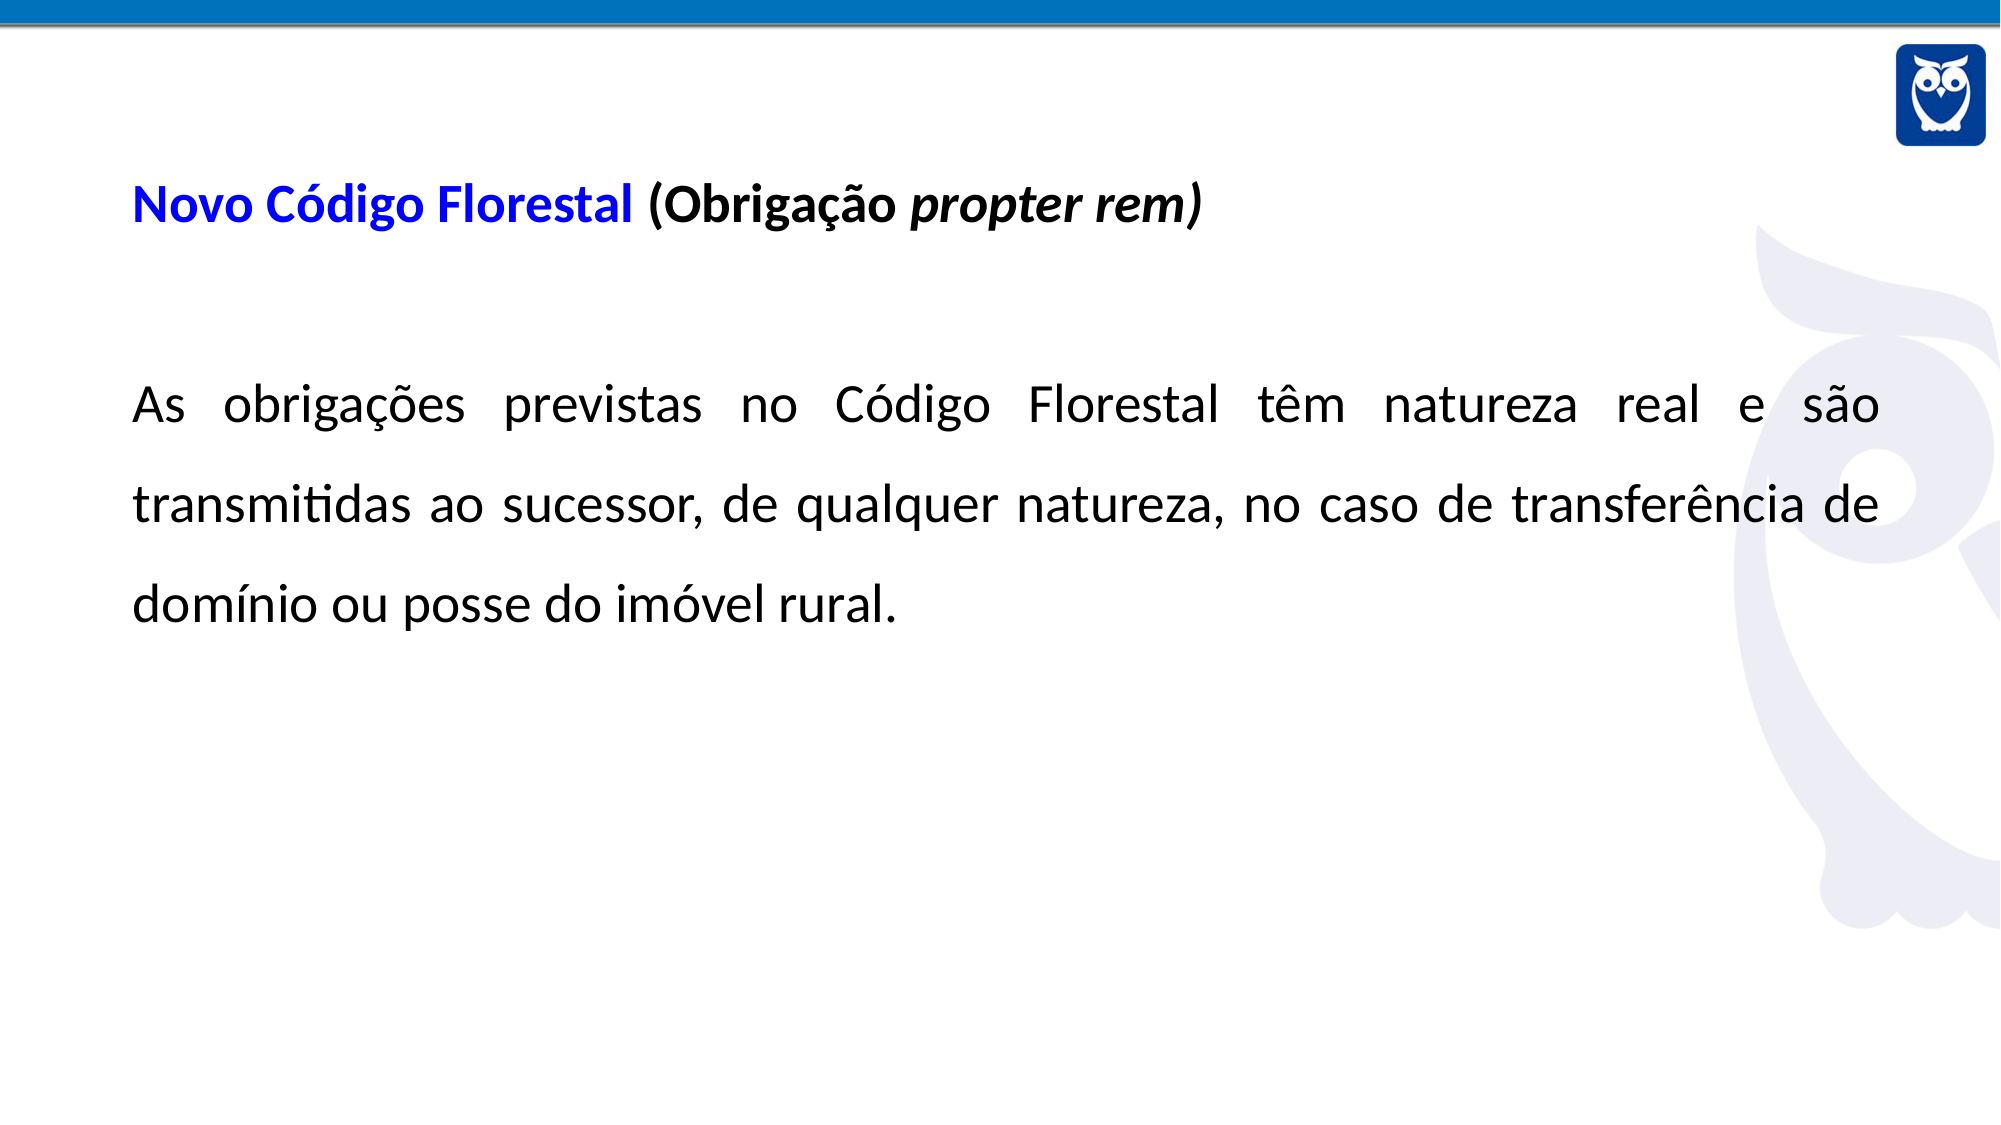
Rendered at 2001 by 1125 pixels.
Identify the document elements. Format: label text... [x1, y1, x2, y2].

text_box Novo Código Florestal (Obrigação propter rem) As obrigações previstas no Código Florestal têm natureza real e são transmitidas ao sucessor, de qualquer natureza, no caso de transferência de domínio ou posse do imóvel rural. [117, 126, 1898, 981]
picture [0, 0, 2001, 1125]
